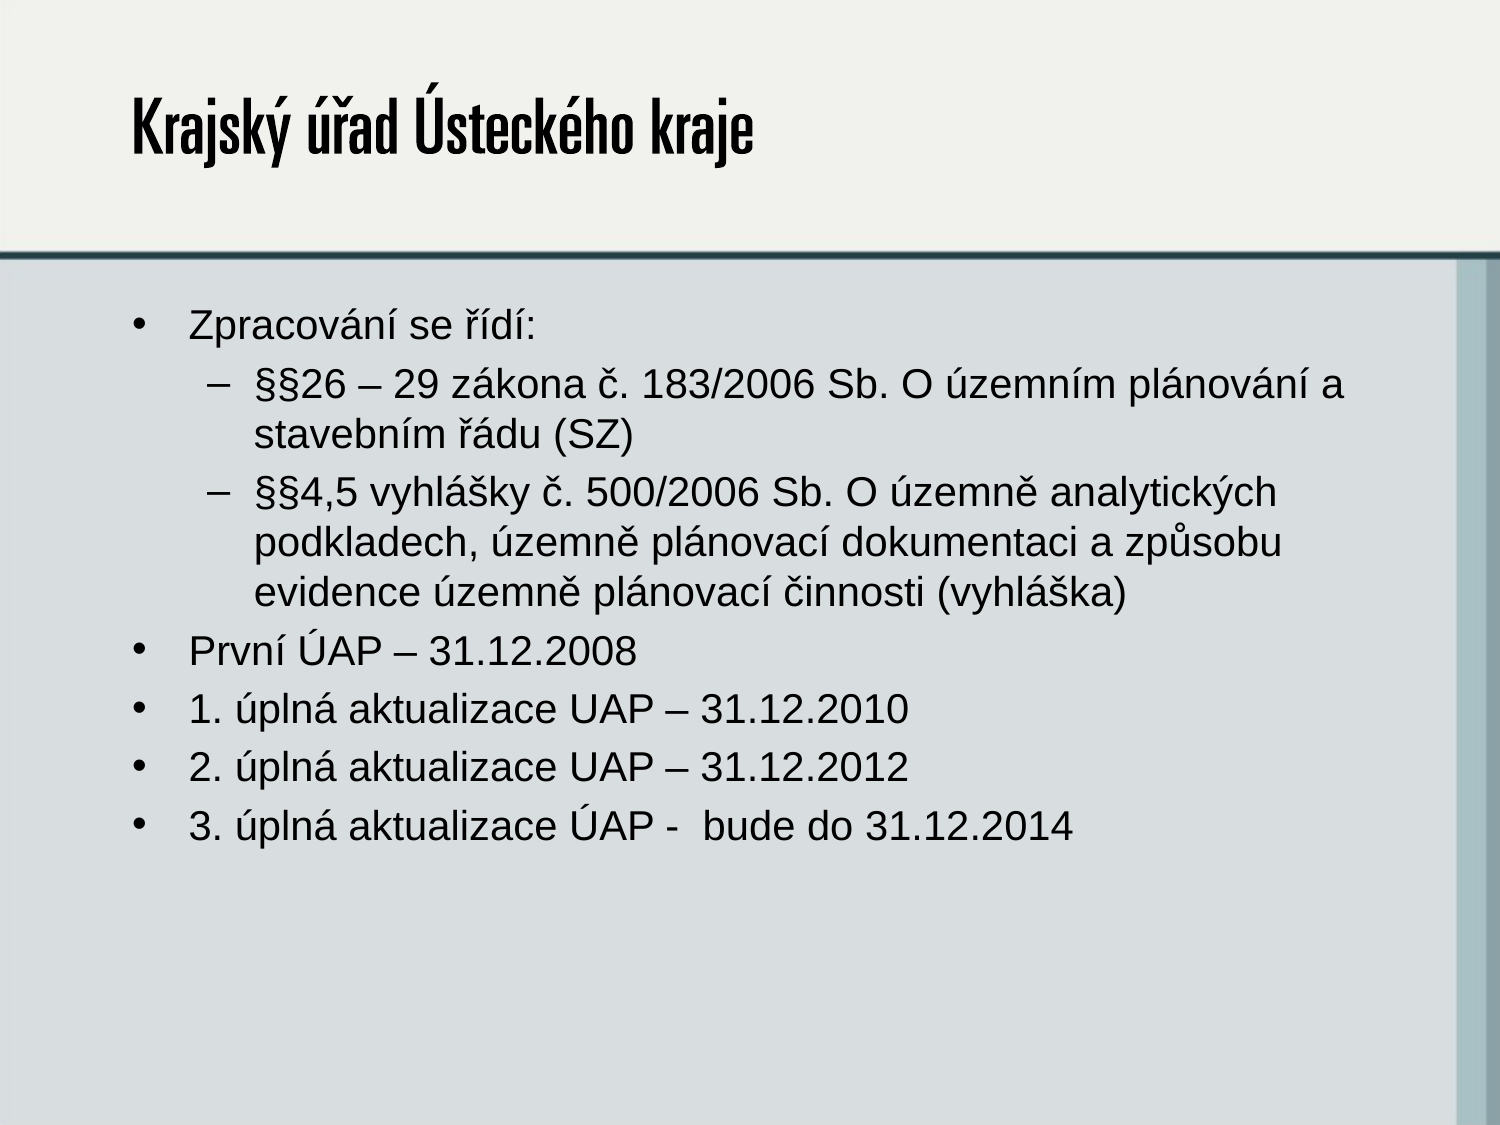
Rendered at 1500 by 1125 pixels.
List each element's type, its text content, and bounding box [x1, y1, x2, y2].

list Zpracování se řídí: §§26 – 29 zákona č. 183/2006 Sb. O územním plánování a stavebním řádu (SZ) §§4,5 vyhlášky č. 500/2006 Sb. O územně analytických podkladech, územně plánovací dokumentaci a způsobu evidence územně plánovací činnosti (vyhláška) První ÚAP – 31.12.2008 1. úplná aktualizace UAP – 31.12.2010 2. úplná aktualizace UAP – 31.12.2012 3. úplná aktualizace ÚAP - bude do 31.12.2014 [116, 290, 1426, 1006]
picture [0, 0, 1500, 1125]
